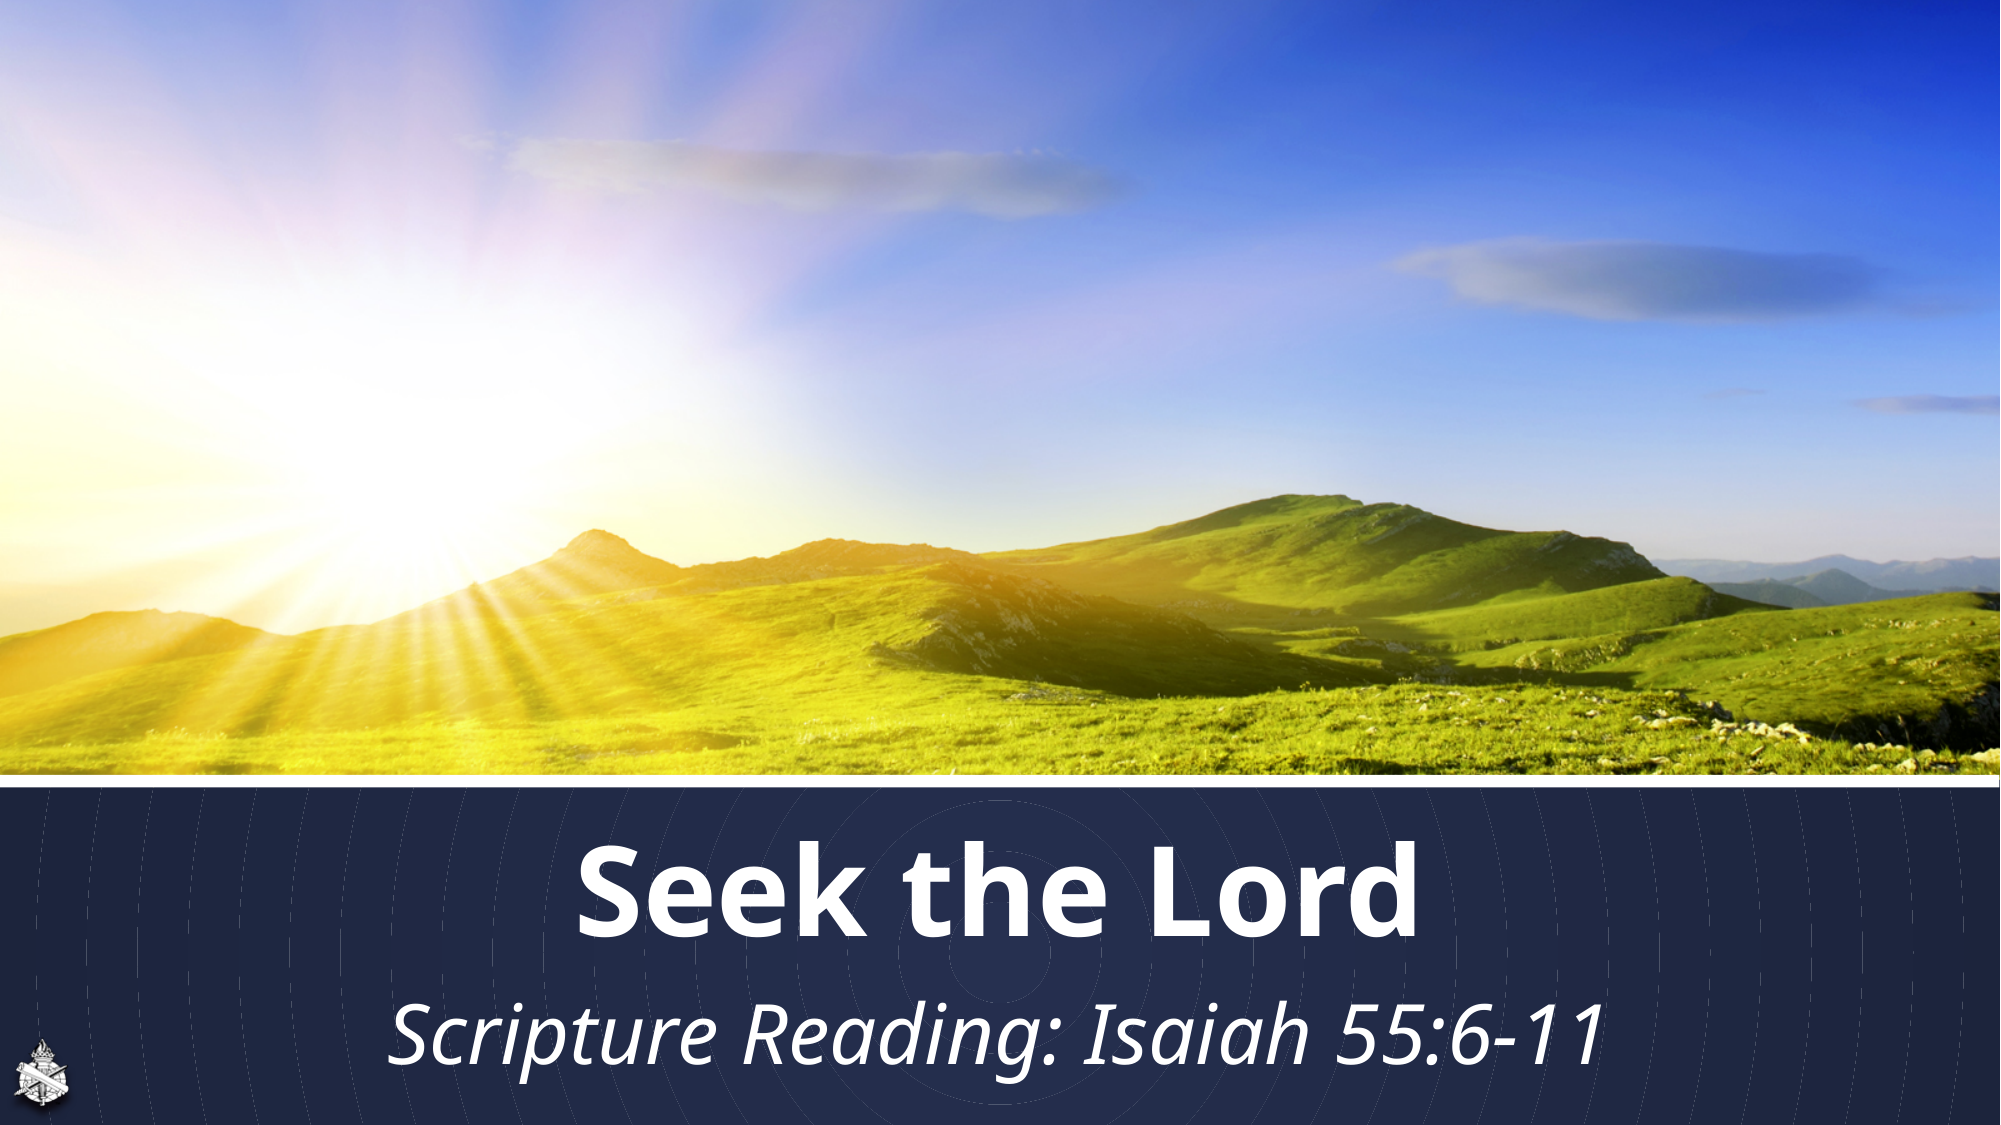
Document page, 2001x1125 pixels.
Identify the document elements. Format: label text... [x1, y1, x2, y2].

subtitle Scripture Reading: Isaiah 55:6-11 [249, 975, 1750, 1100]
title Seek the Lord [249, 787, 1750, 975]
picture [0, 0, 2000, 774]
picture [13, 1037, 70, 1108]
